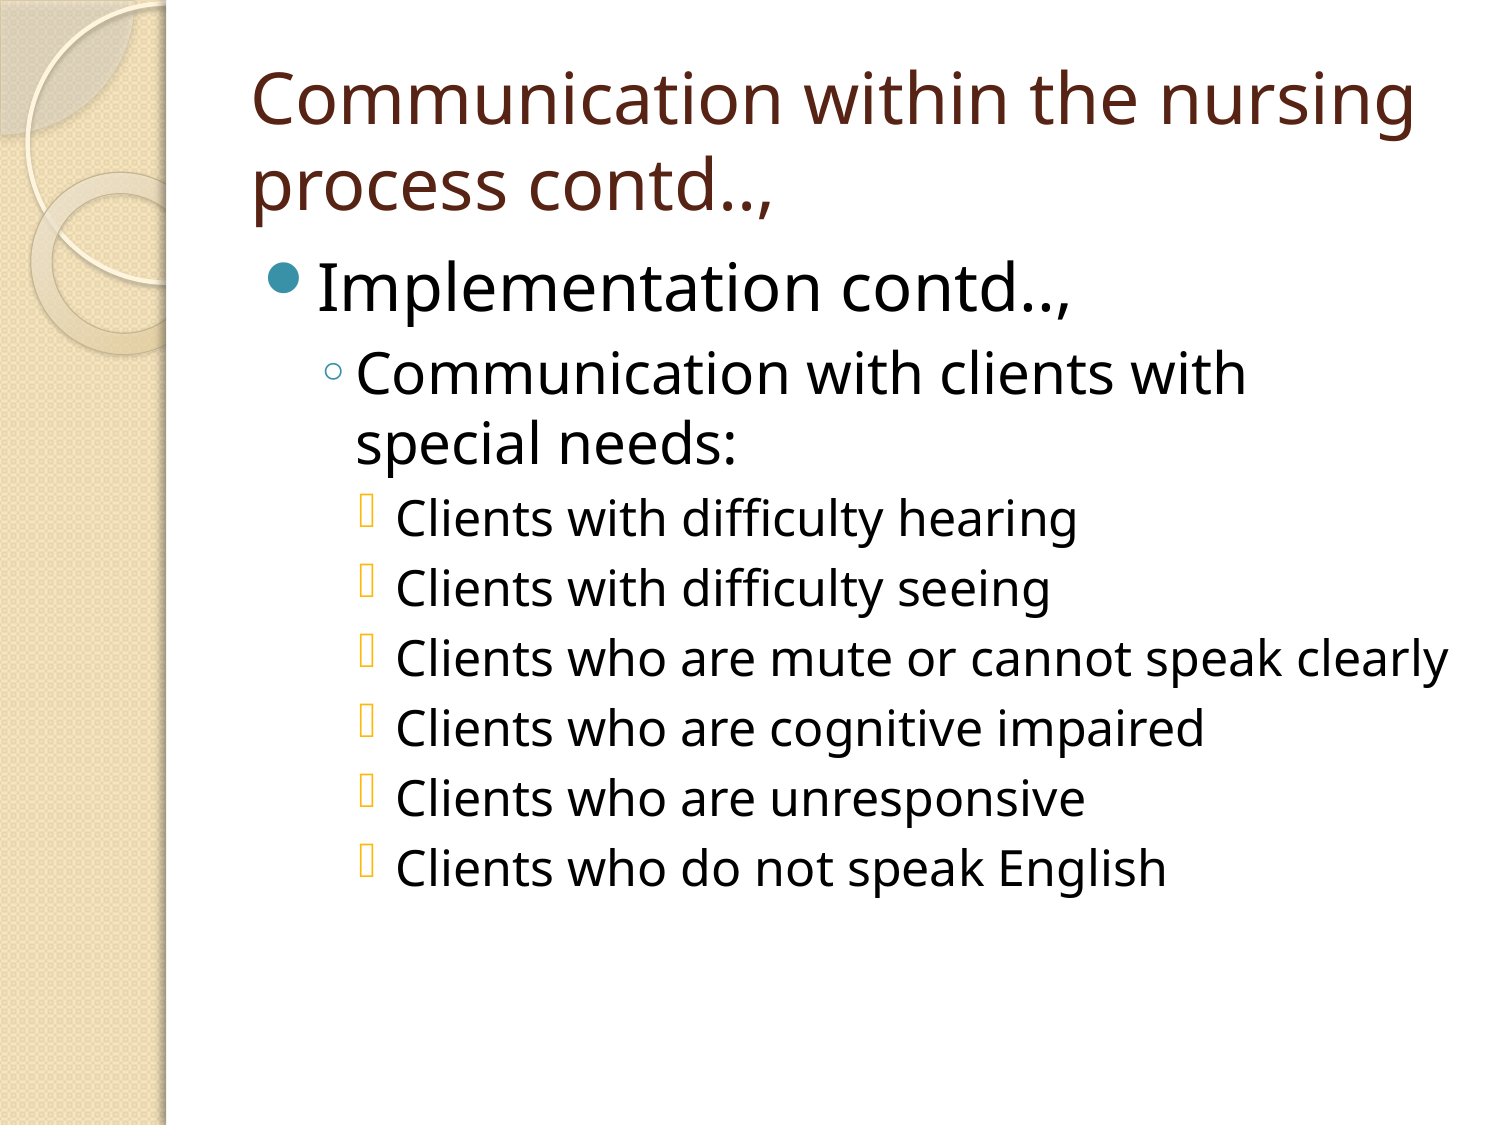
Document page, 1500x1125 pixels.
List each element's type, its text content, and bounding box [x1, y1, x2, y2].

title Communication within the nursing process contd.., [235, 45, 1466, 233]
list Implementation contd.., Communication with clients with special needs: Clients with difficulty hearing Clients with difficulty seeing Clients who are mute or cannot speak clearly Clients who are cognitive impaired Clients who are unresponsive Clients who do not speak English [235, 237, 1466, 1025]
